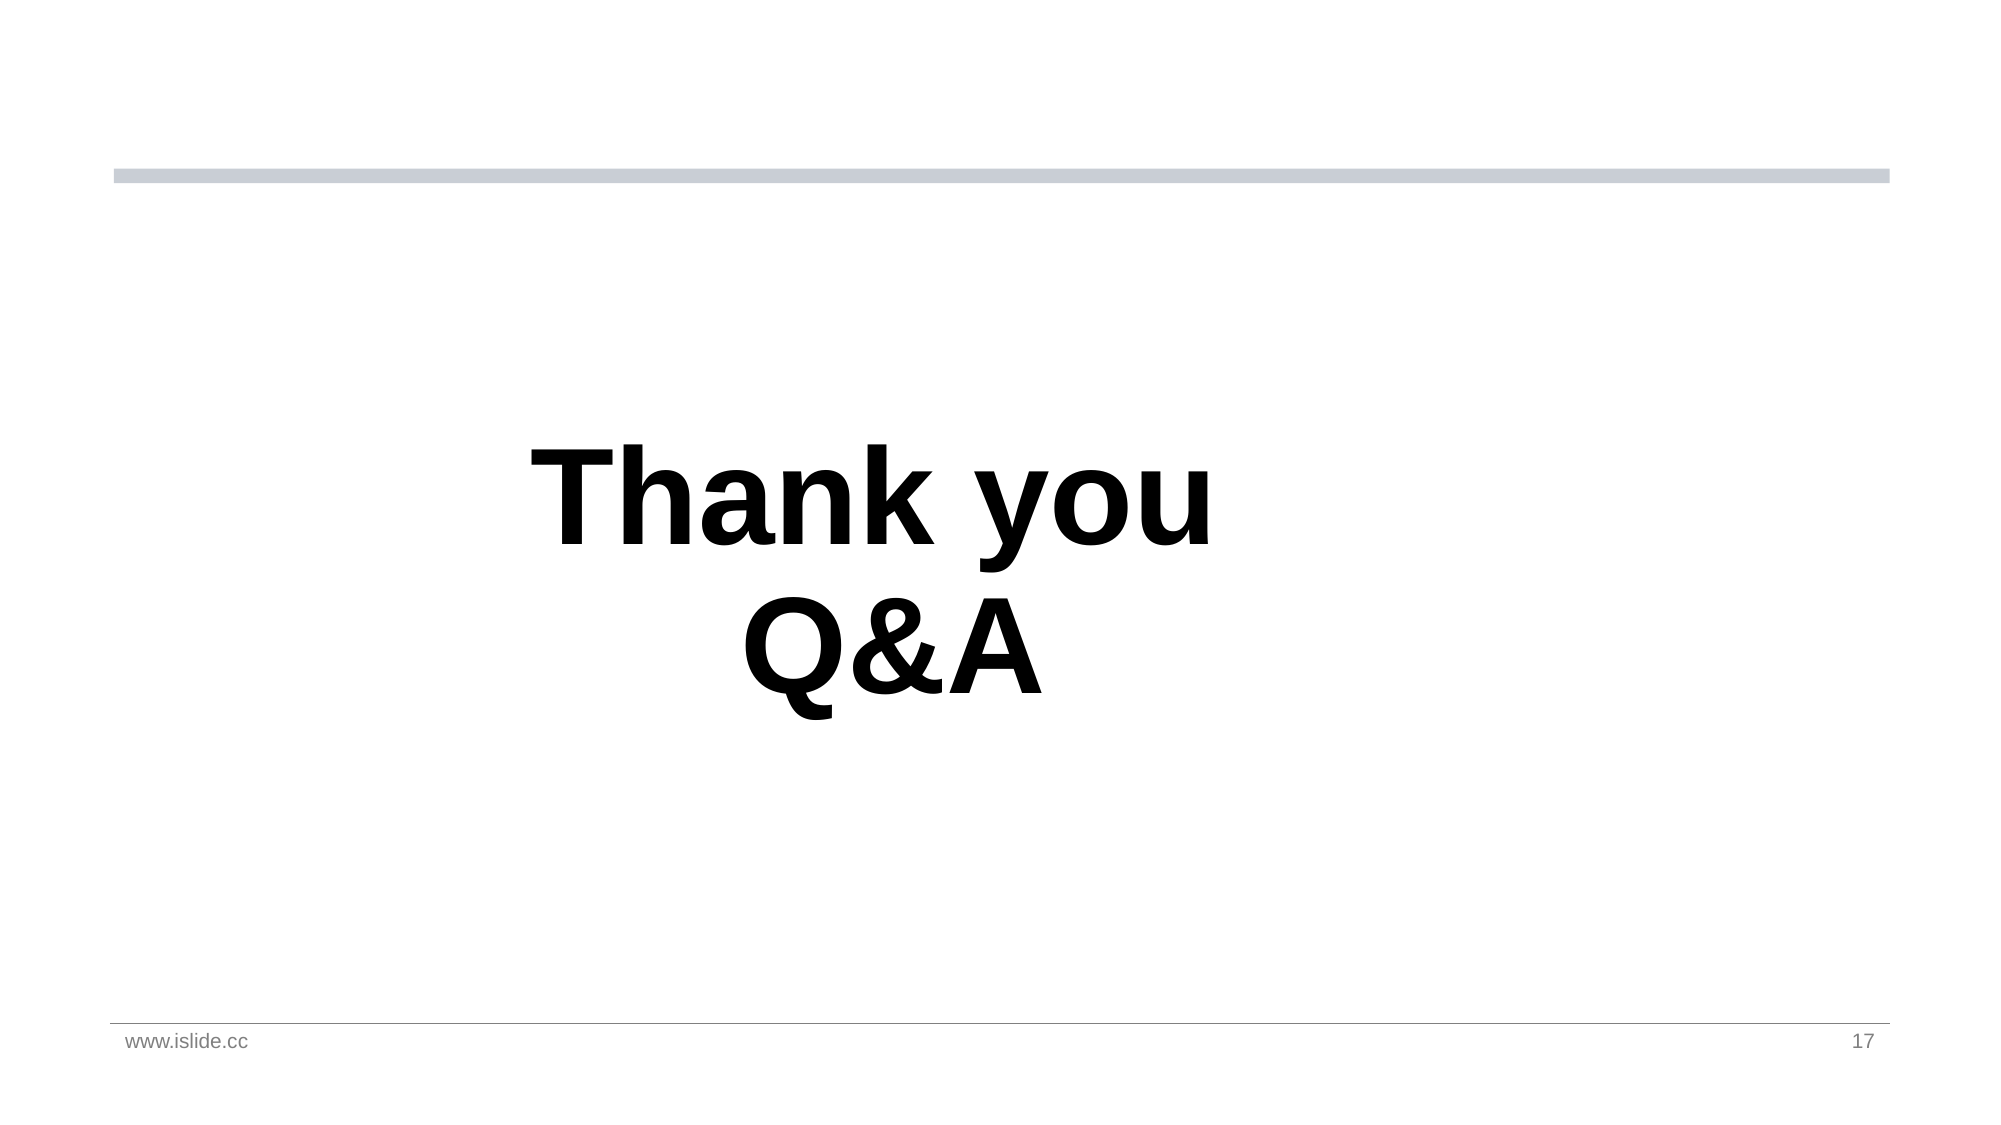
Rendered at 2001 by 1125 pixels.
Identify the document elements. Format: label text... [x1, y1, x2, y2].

slide_number 17 [1412, 1023, 1890, 1058]
title Thank you Q&A [403, 382, 1346, 731]
footer www.islide.cc [109, 1023, 790, 1058]
